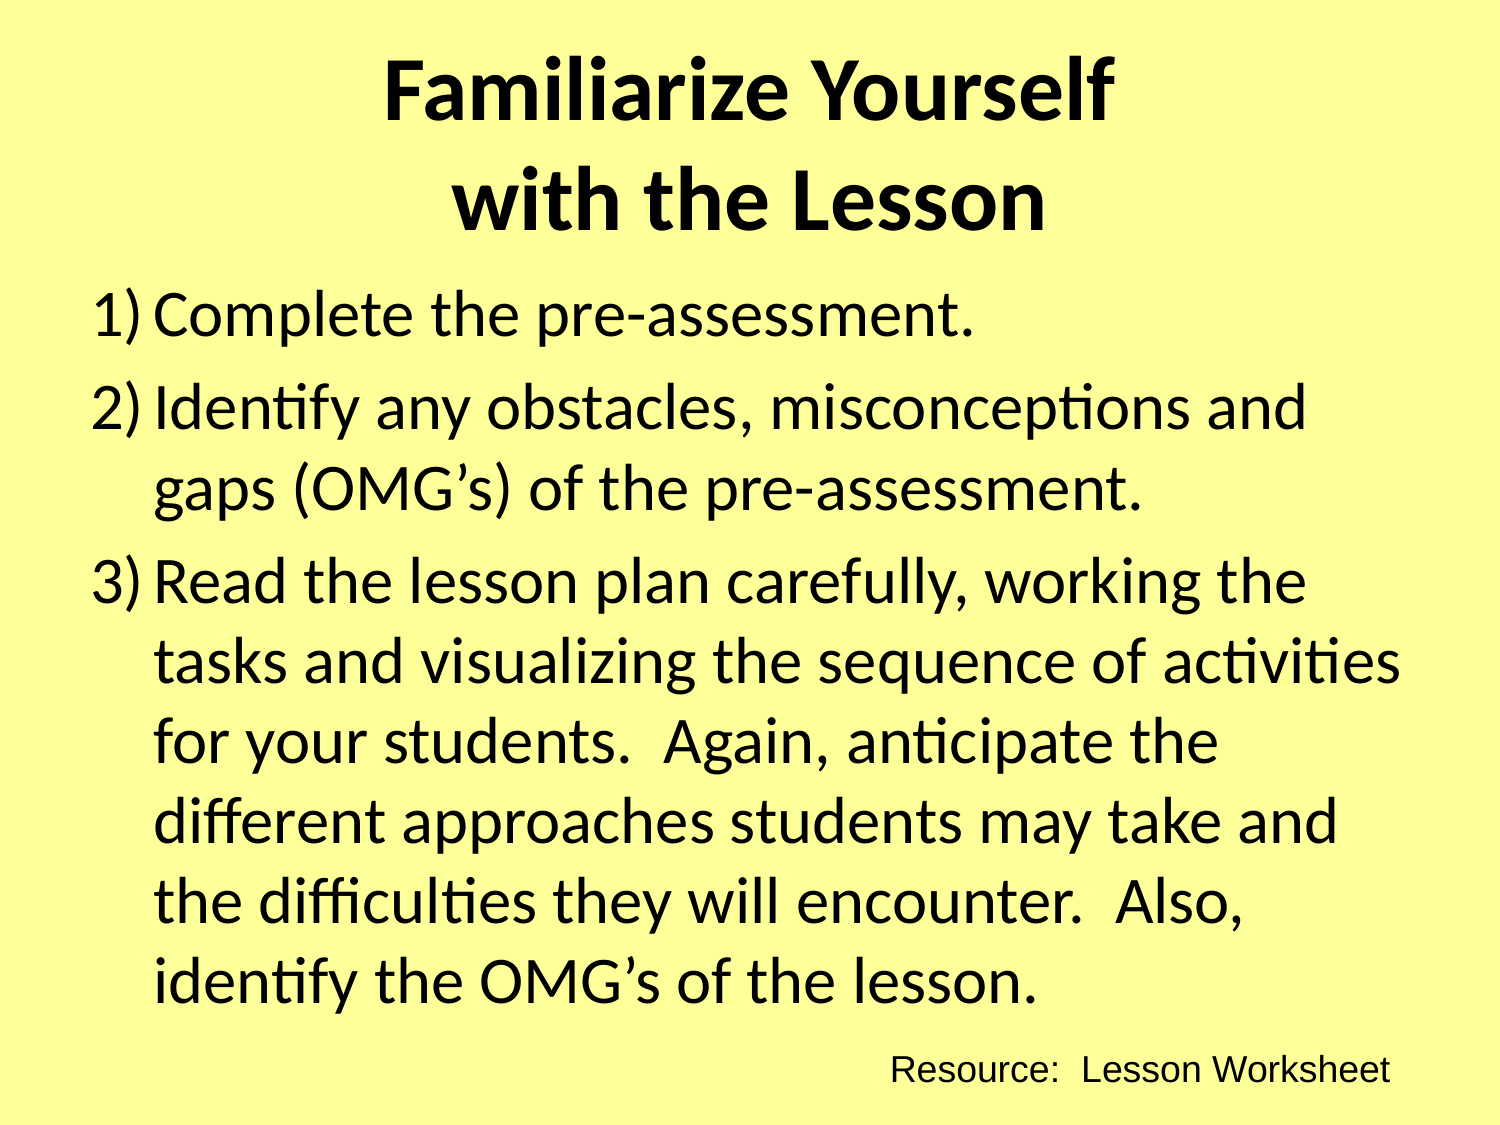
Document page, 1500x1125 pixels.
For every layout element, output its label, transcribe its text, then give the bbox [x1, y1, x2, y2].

text_box Resource: Lesson Worksheet [874, 1037, 1436, 1098]
list Complete the pre-assessment. Identify any obstacles, misconceptions and gaps (OMG’s) of the pre-assessment. Read the lesson plan carefully, working the tasks and visualizing the sequence of activities for your students. Again, anticipate the different approaches students may take and the difficulties they will encounter. Also, identify the OMG’s of the lesson. [74, 262, 1426, 1006]
title Familiarize Yourself with the Lesson [74, 44, 1426, 233]
